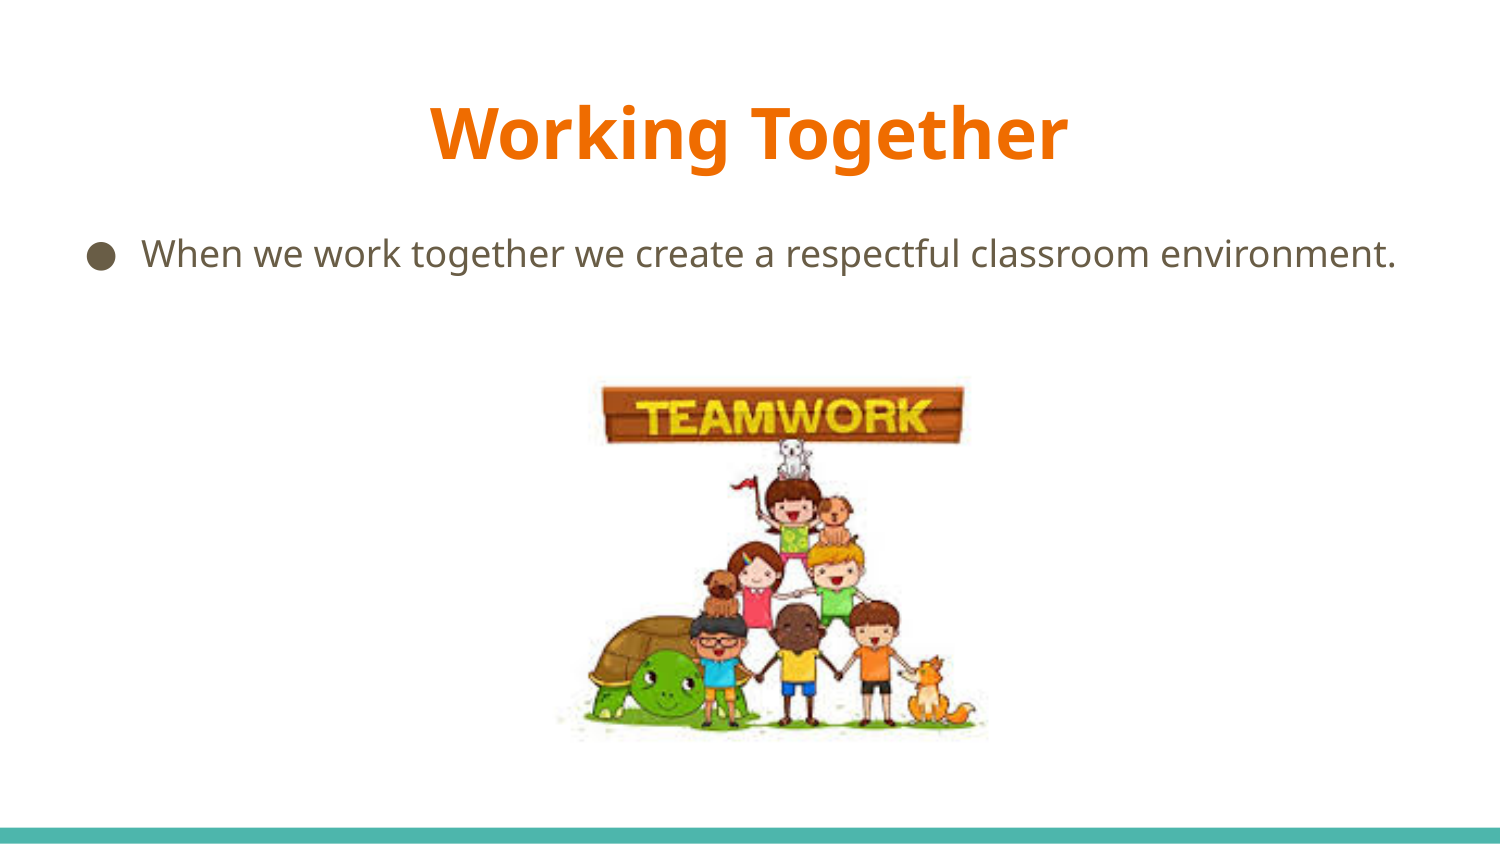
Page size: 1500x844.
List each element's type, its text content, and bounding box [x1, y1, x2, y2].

title Working Together [51, 72, 1449, 189]
picture [501, 342, 1065, 764]
list When we work together we create a respectful classroom environment. [51, 207, 1449, 750]
